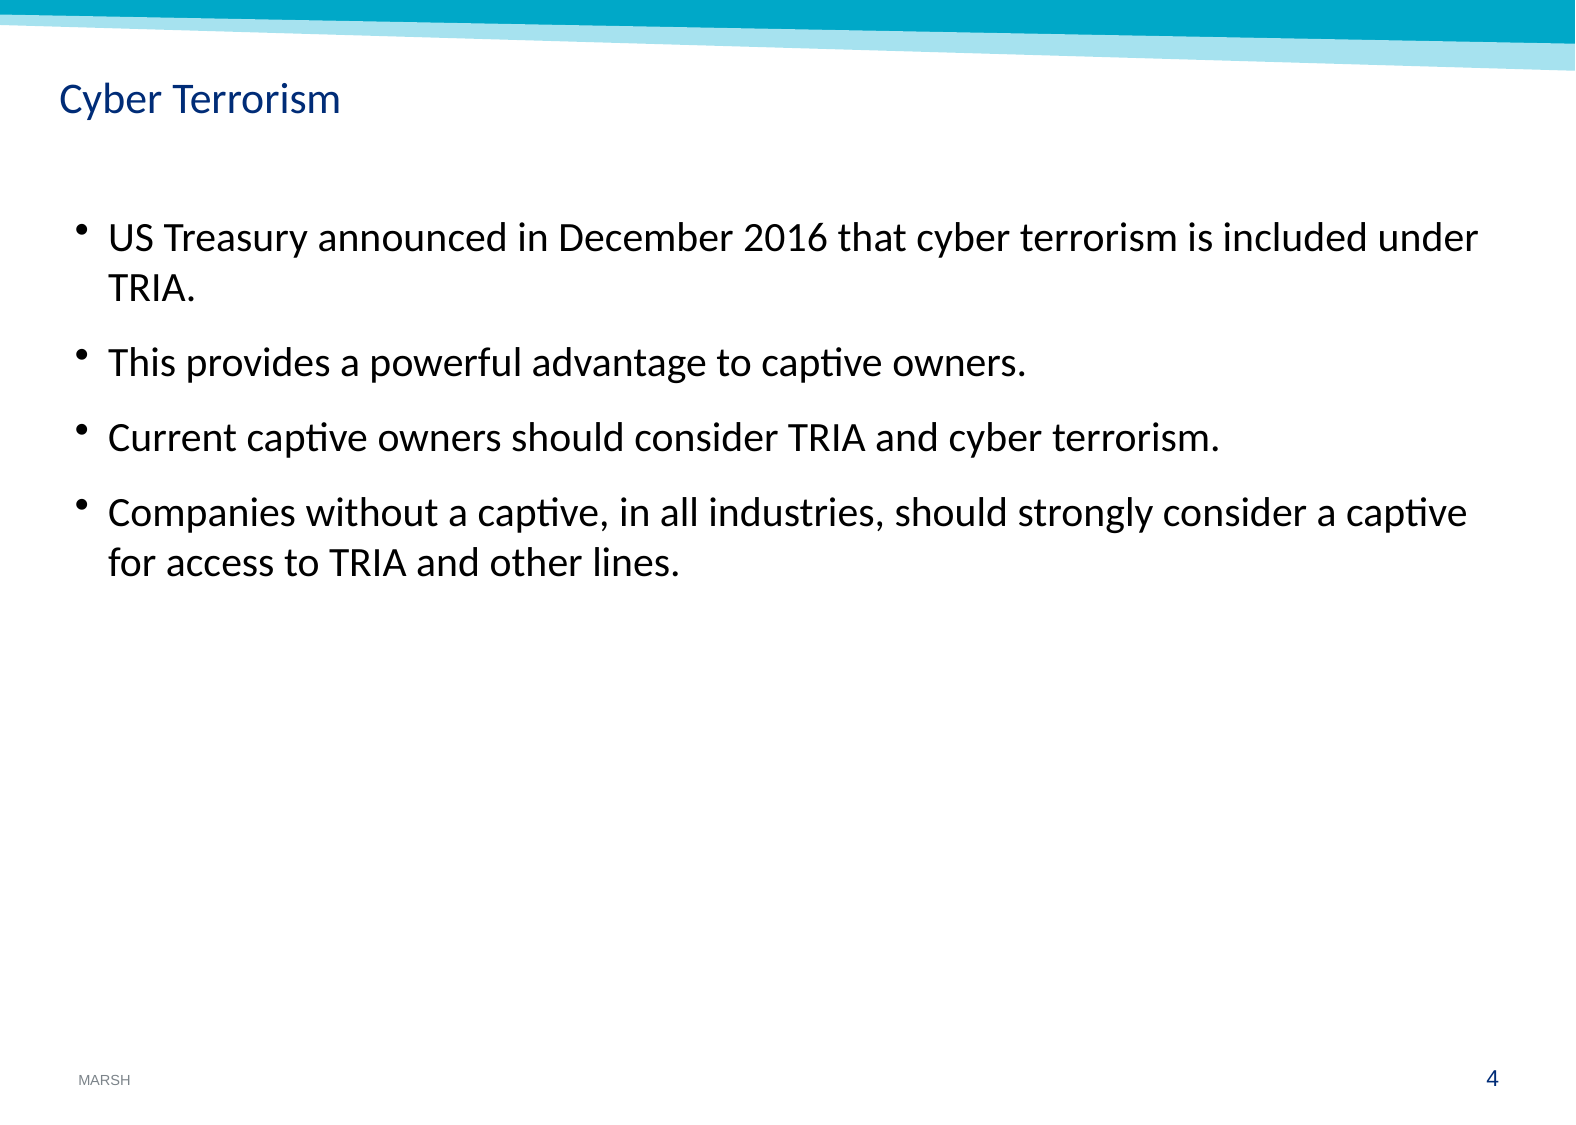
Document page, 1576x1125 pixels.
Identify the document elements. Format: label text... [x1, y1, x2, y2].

list US Treasury announced in December 2016 that cyber terrorism is included under TRIA. This provides a powerful advantage to captive owners. Current captive owners should consider TRIA and cyber terrorism. Companies without a captive, in all industries, should strongly consider a captive for access to TRIA and other lines. [74, 209, 1500, 711]
slide_number 3 [1425, 1063, 1500, 1092]
text_box Cyber Terrorism [59, 71, 1485, 185]
